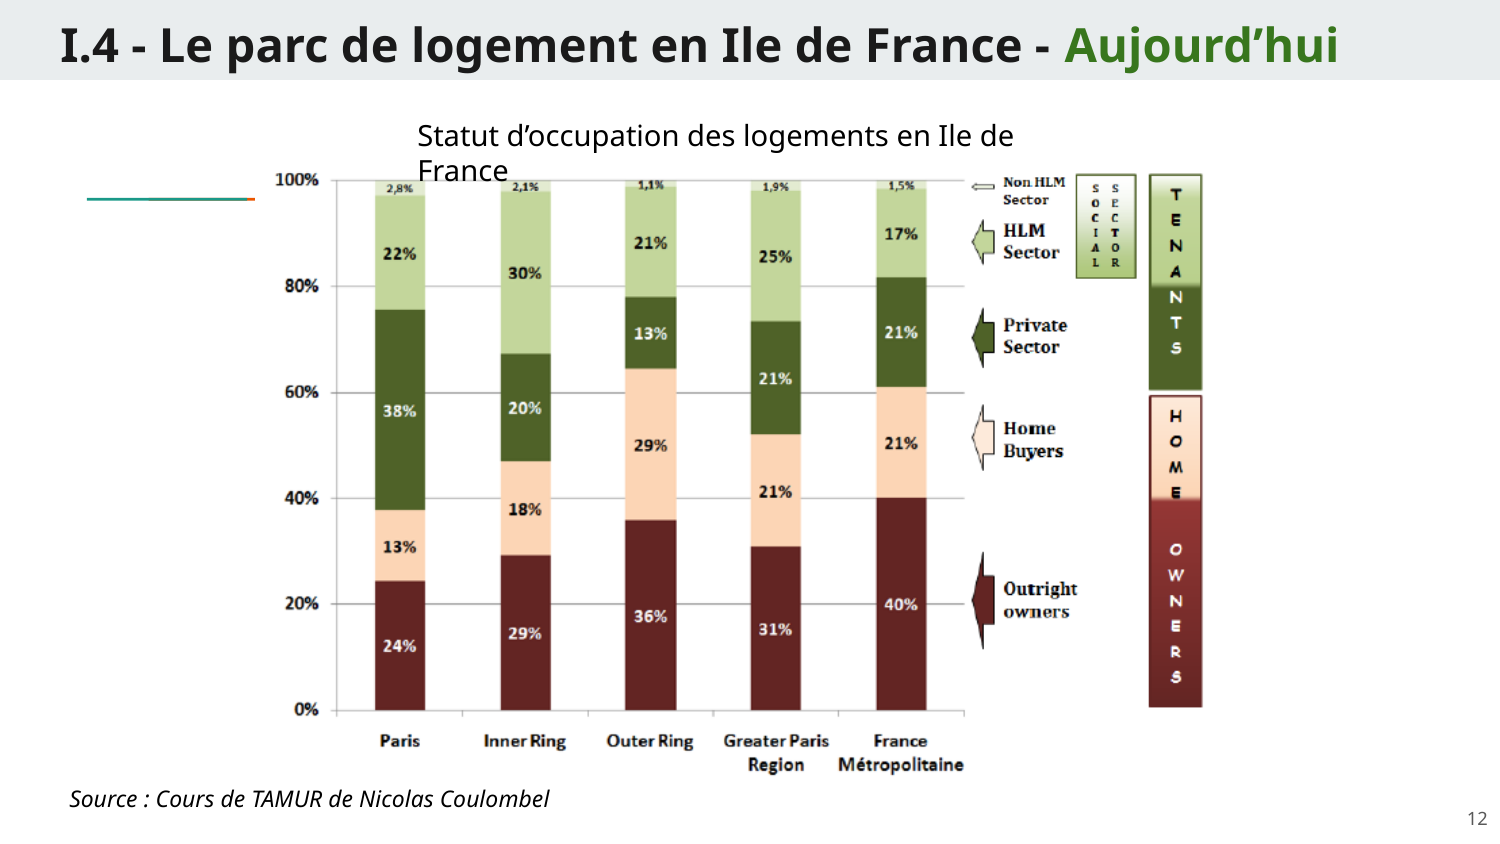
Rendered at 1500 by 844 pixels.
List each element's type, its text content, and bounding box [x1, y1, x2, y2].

text_box Source : Cours de TAMUR de Nicolas Coulombel [54, 770, 634, 826]
text_box Statut d’occupation des logements en Ile de France [402, 102, 1092, 166]
picture [255, 168, 1245, 786]
slide_number 12 [1430, 791, 1500, 844]
title I.4 - Le parc de logement en Ile de France - Aujourd’hui [45, 0, 1431, 88]
